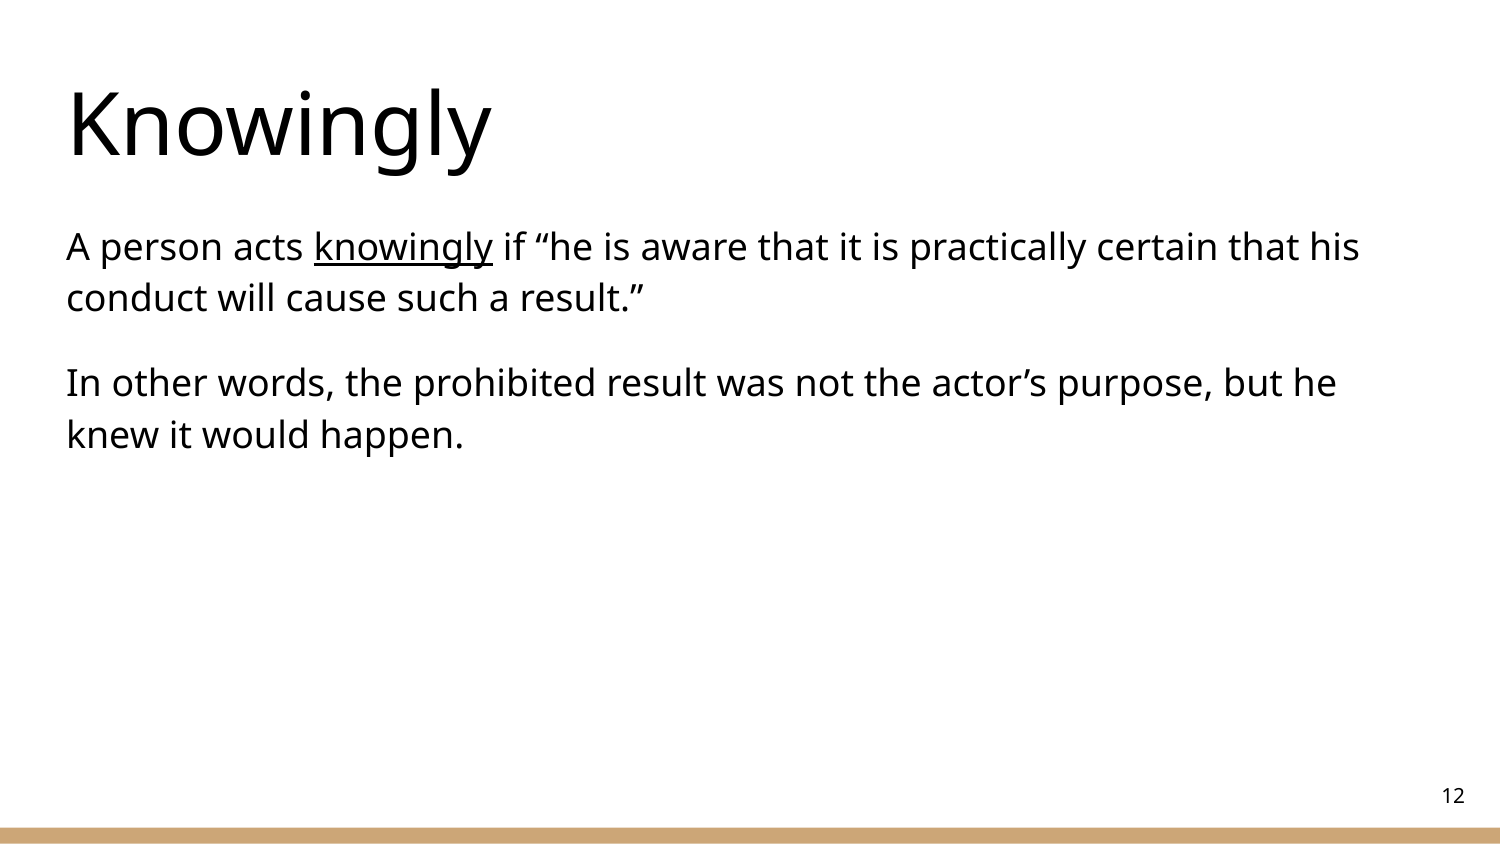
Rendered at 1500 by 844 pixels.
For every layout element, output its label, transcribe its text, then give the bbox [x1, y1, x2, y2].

title Knowingly [51, 51, 1449, 189]
slide_number ‹#› [1389, 764, 1480, 830]
list A person acts knowingly if “he is aware that it is practically certain that his conduct will cause such a result.” In other words, the prohibited result was not the actor’s purpose, but he knew it would happen. [51, 200, 1449, 752]
